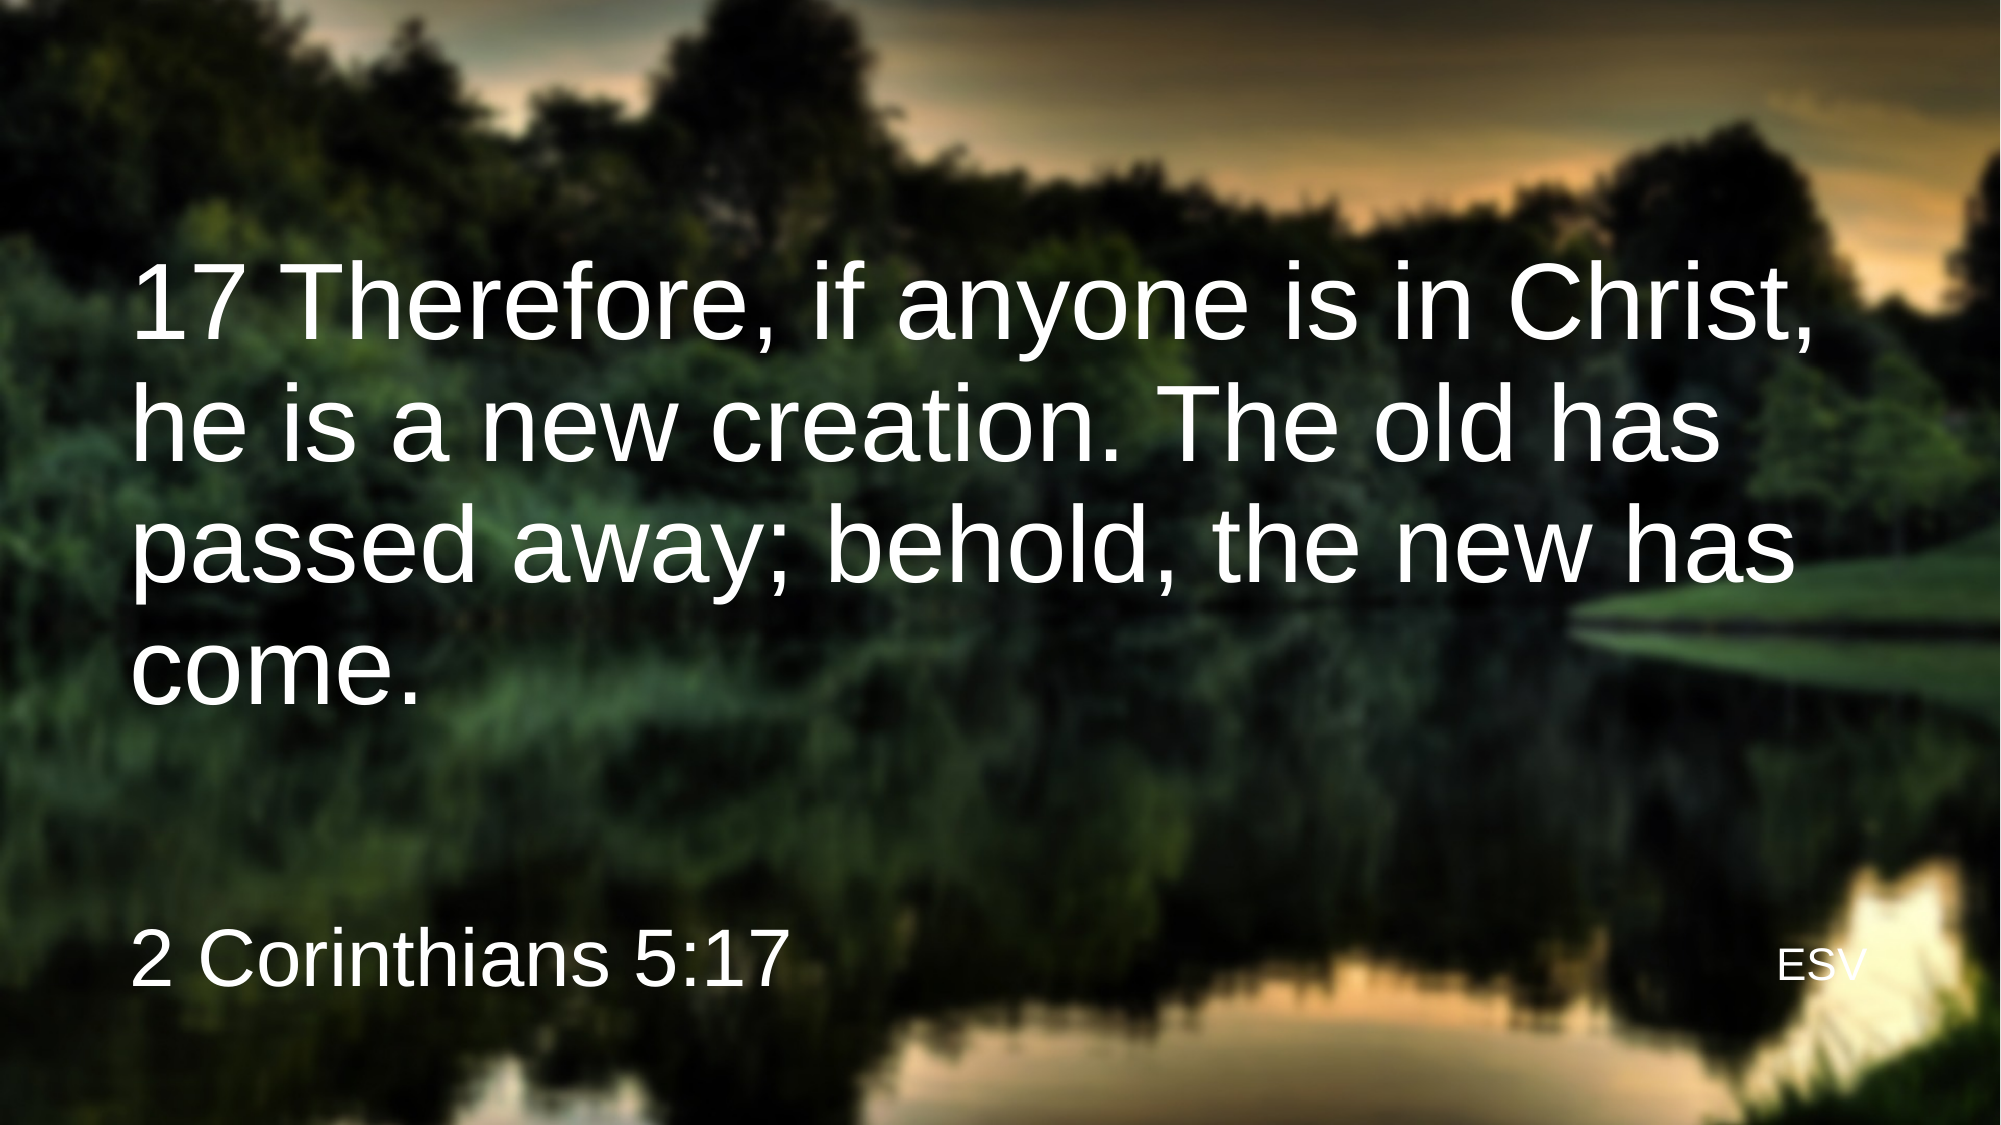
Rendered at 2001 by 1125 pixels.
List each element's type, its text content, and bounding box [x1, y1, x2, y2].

list 17 Therefore, if anyone is in Christ, he is a new creation. The old has passed away; behold, the new has come. [114, 114, 1886, 855]
list 2 Corinthians 5:17 [114, 897, 1615, 1012]
list ESV [1644, 912, 1883, 999]
picture [0, 0, 2001, 1125]
